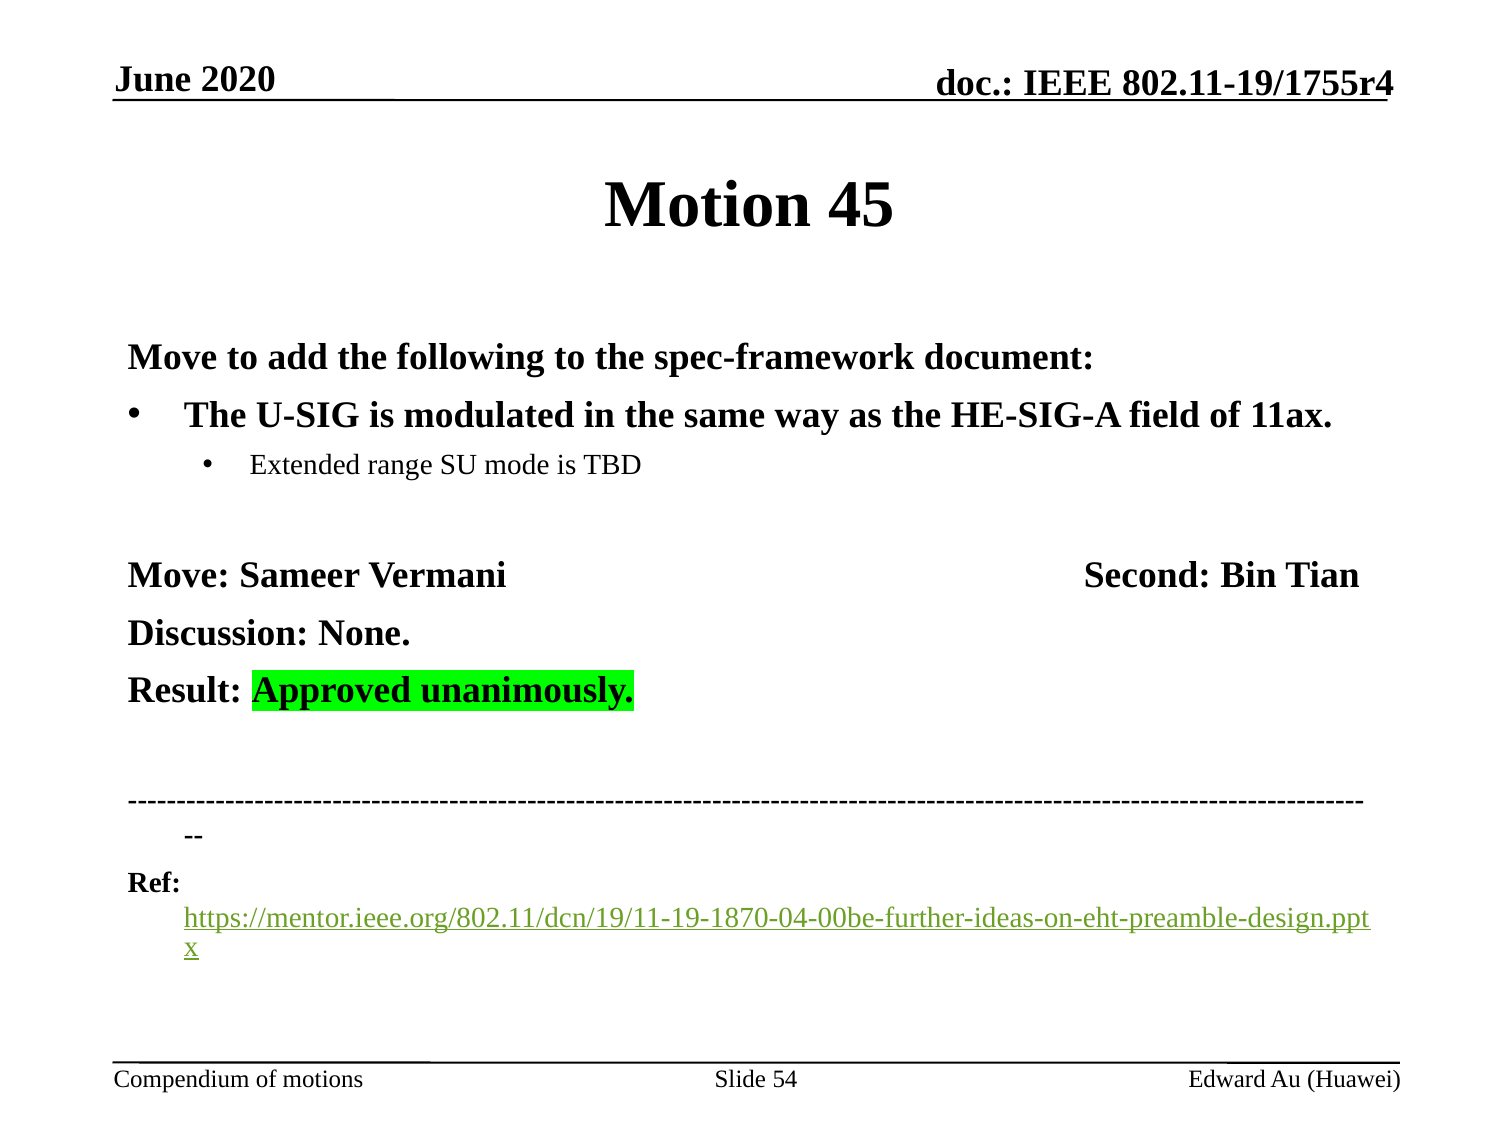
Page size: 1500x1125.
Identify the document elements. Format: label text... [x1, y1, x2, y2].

title Motion 45 [112, 112, 1388, 288]
list Move to add the following to the spec-framework document: The U-SIG is modulated in the same way as the HE-SIG-A field of 11ax. Extended range SU mode is TBD Move: Sameer Vermani Second: Bin Tian Discussion: None. Result: Approved unanimously. --------------------------------------------------------------------------------------------------------------------------------- Ref: https://mentor.ieee.org/802.11/dcn/19/11-19-1870-04-00be-further-ideas-on-eht-preamble-design.pptx [112, 324, 1388, 1063]
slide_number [114, 54, 423, 100]
slide_number Slide 54 [712, 1061, 800, 1123]
footer Edward Au (Huawei) [878, 1061, 1402, 1093]
